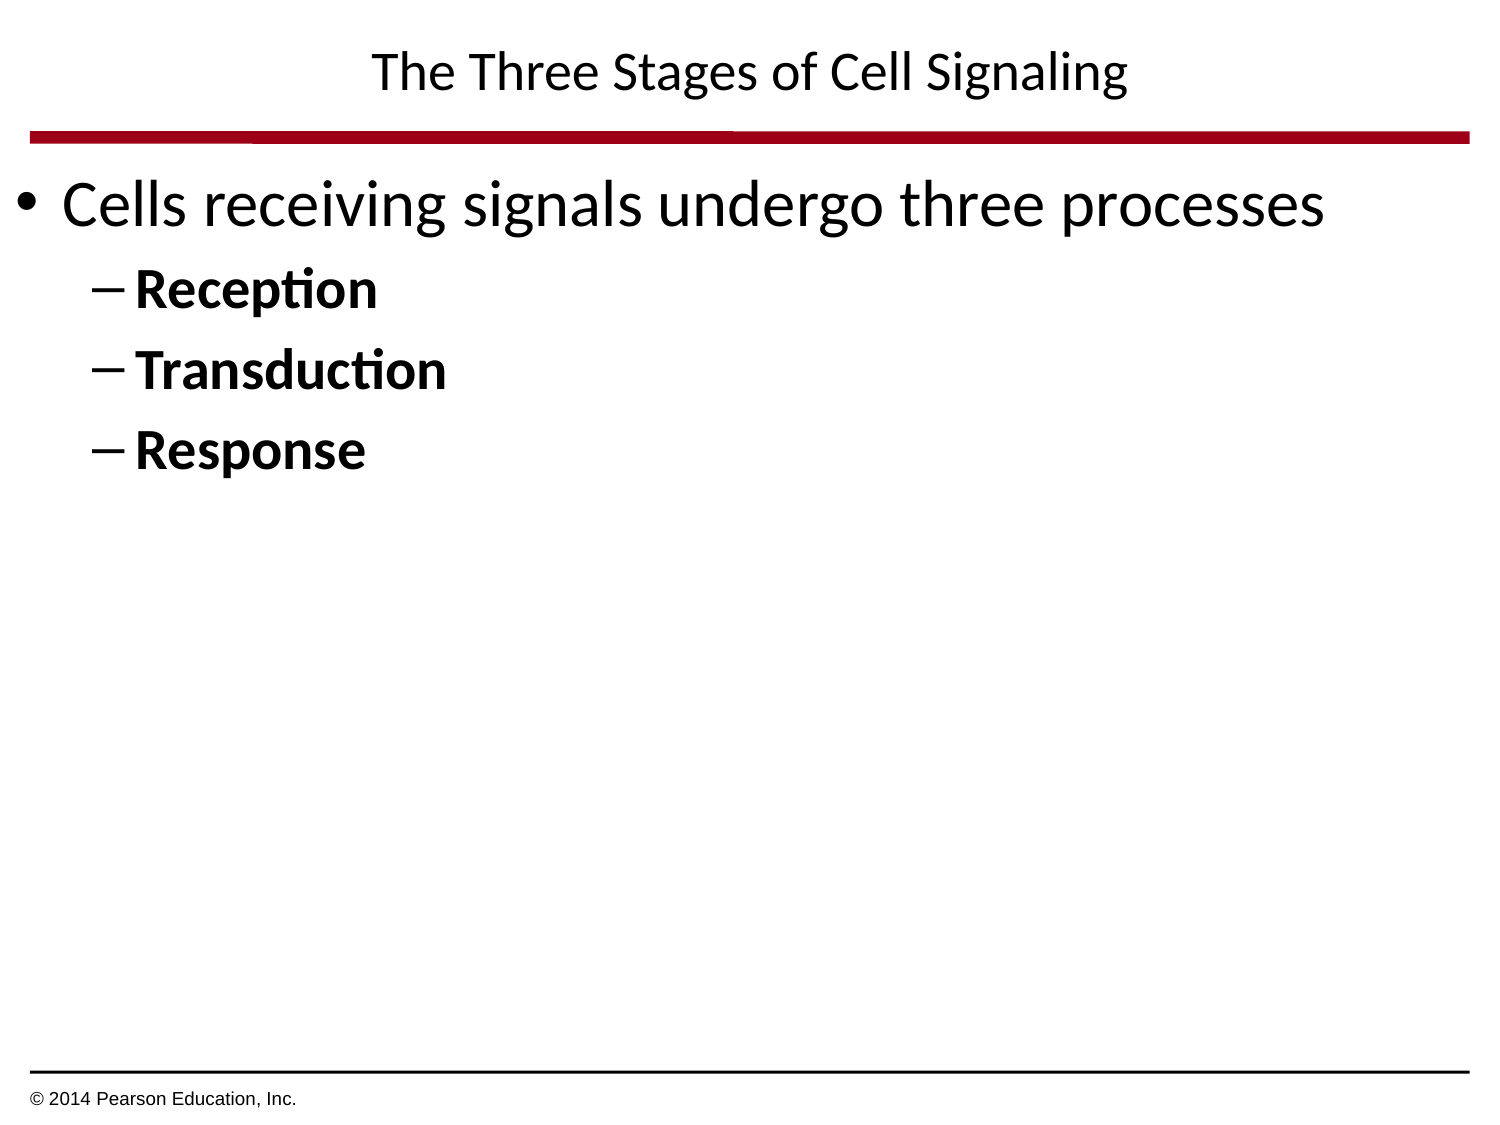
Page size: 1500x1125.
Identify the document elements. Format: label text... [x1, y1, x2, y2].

list Cells receiving signals undergo three processes Reception Transduction Response [0, 152, 1448, 808]
text_box © 2014 Pearson Education, Inc. [29, 1086, 1470, 1110]
title The Three Stages of Cell Signaling [12, 27, 1488, 110]
